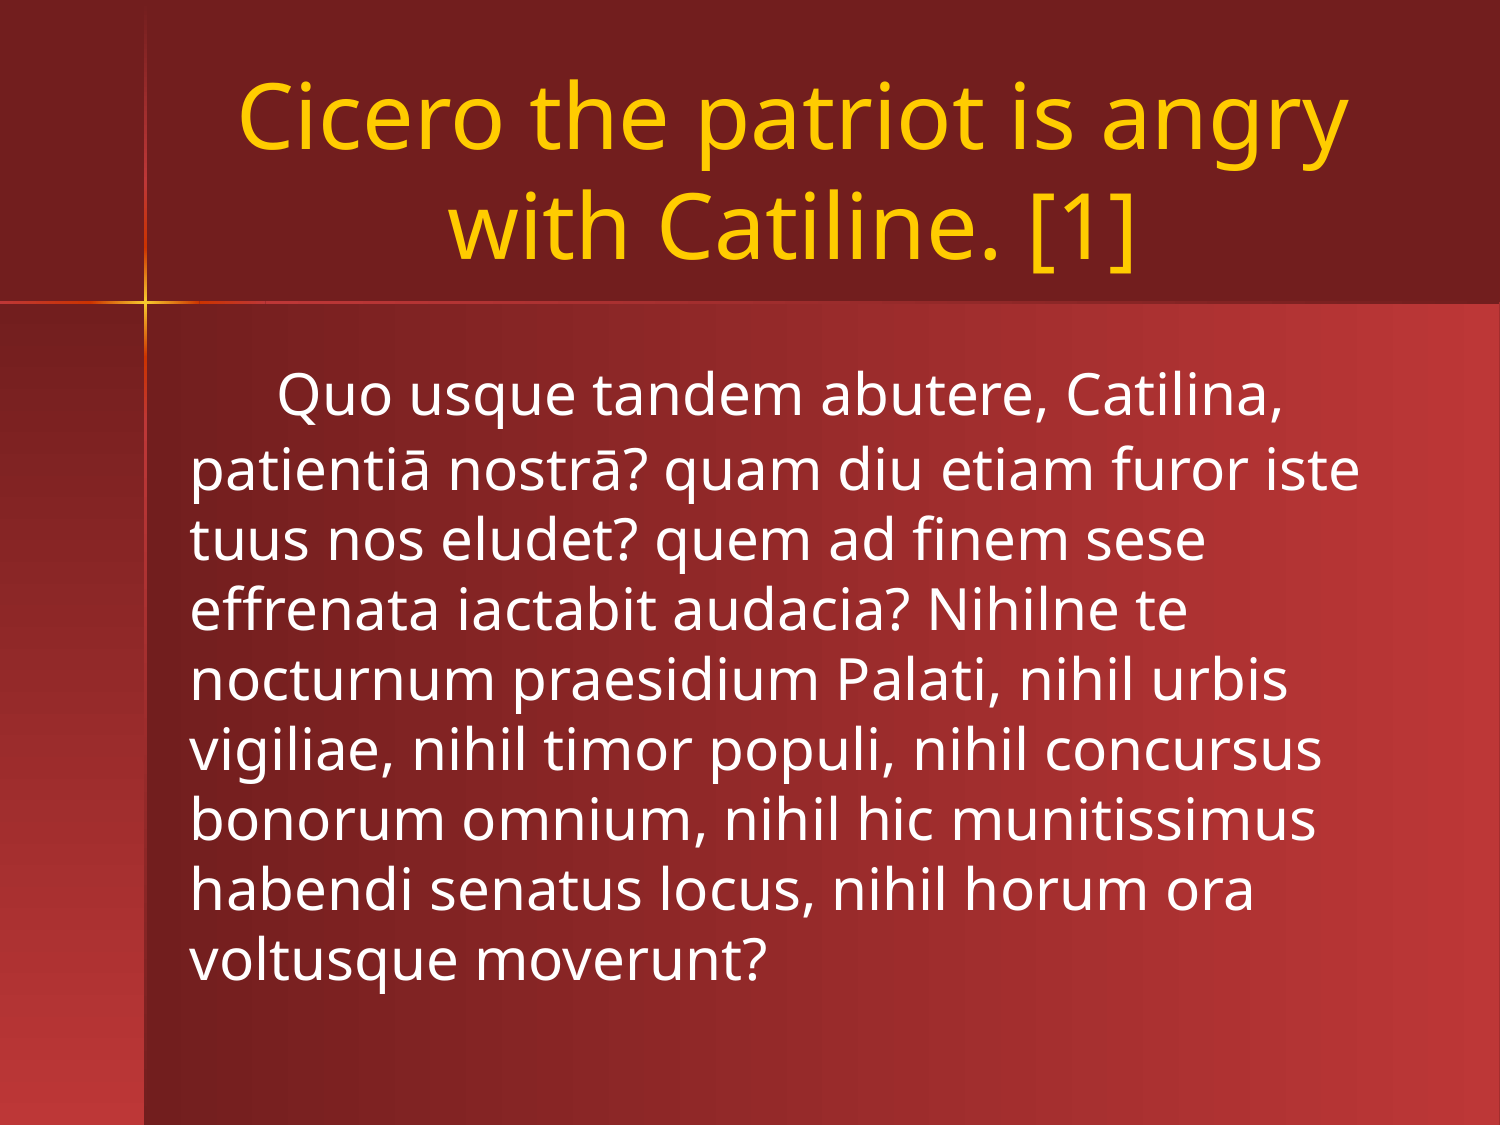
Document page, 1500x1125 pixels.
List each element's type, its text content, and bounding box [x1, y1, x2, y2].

title Cicero the patriot is angry with Catiline. [1] [174, 49, 1413, 286]
list Quo usque tandem abutere, Catilina, patientiā nostrā? quam diu etiam furor iste tuus nos eludet? quem ad finem sese effrenata iactabit audacia? Nihilne te nocturnum praesidium Palati, nihil urbis vigiliae, nihil timor populi, nihil concursus bonorum omnium, nihil hic munitissimus habendi senatus locus, nihil horum ora voltusque moverunt? [174, 324, 1413, 876]
